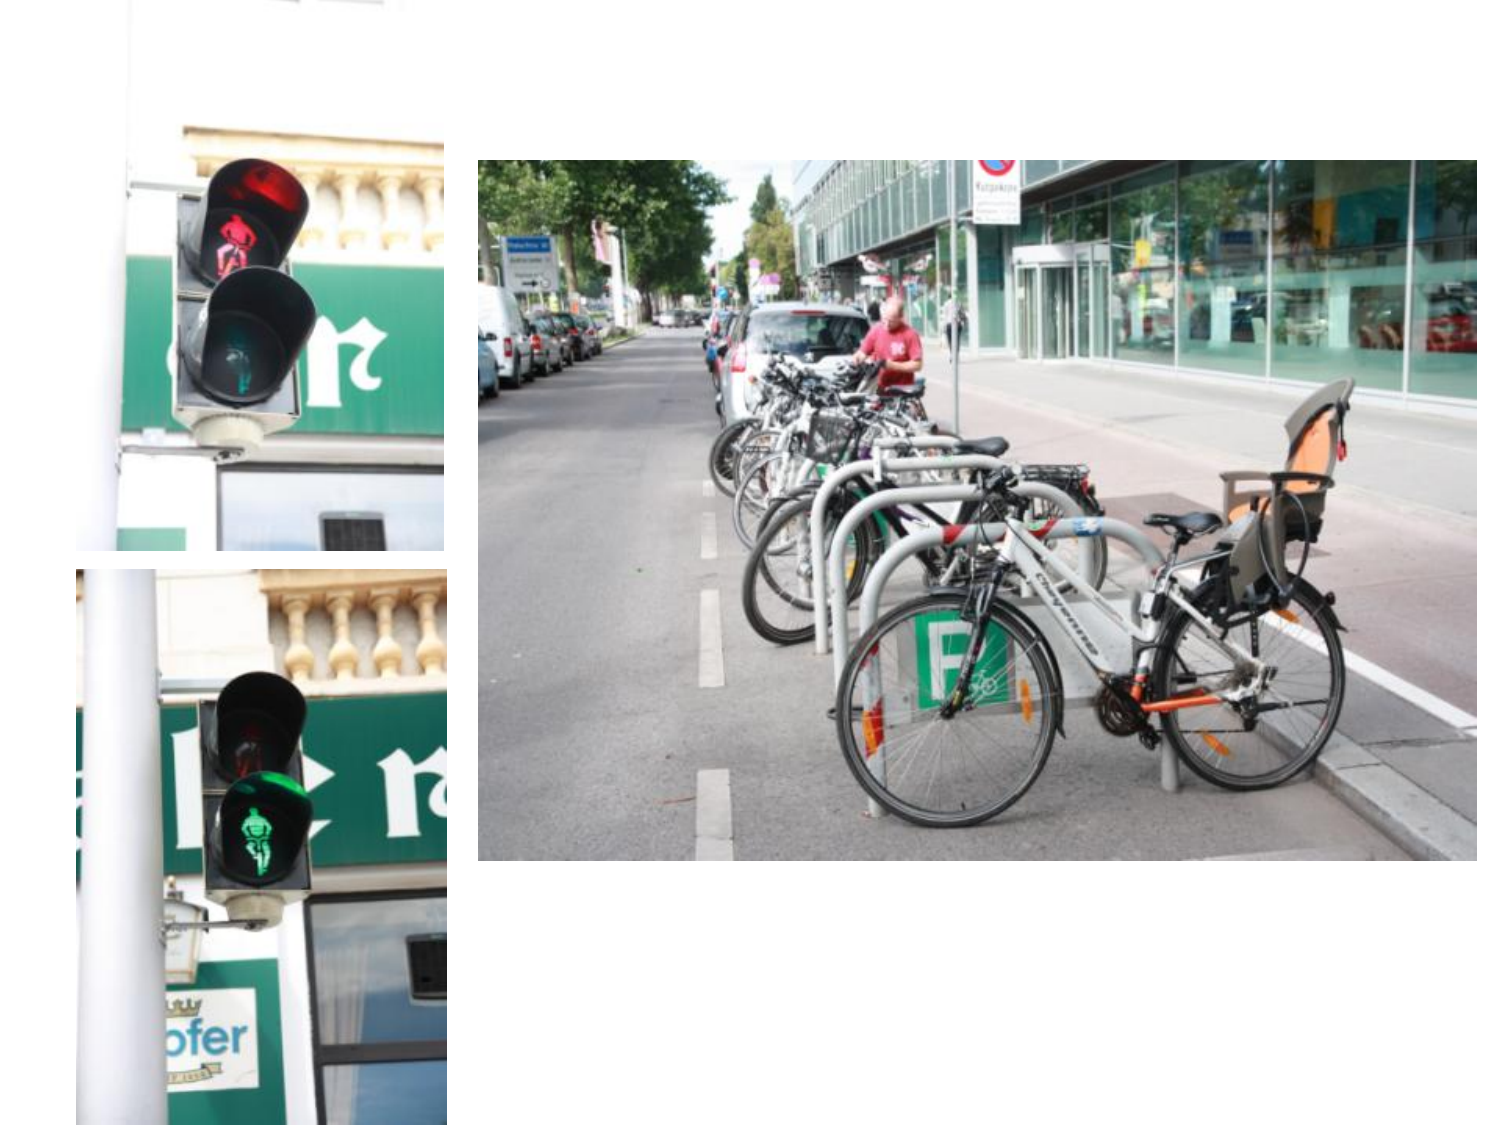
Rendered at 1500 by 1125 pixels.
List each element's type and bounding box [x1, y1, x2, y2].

list [76, 0, 444, 551]
picture [477, 160, 1477, 862]
picture [76, 569, 447, 1125]
